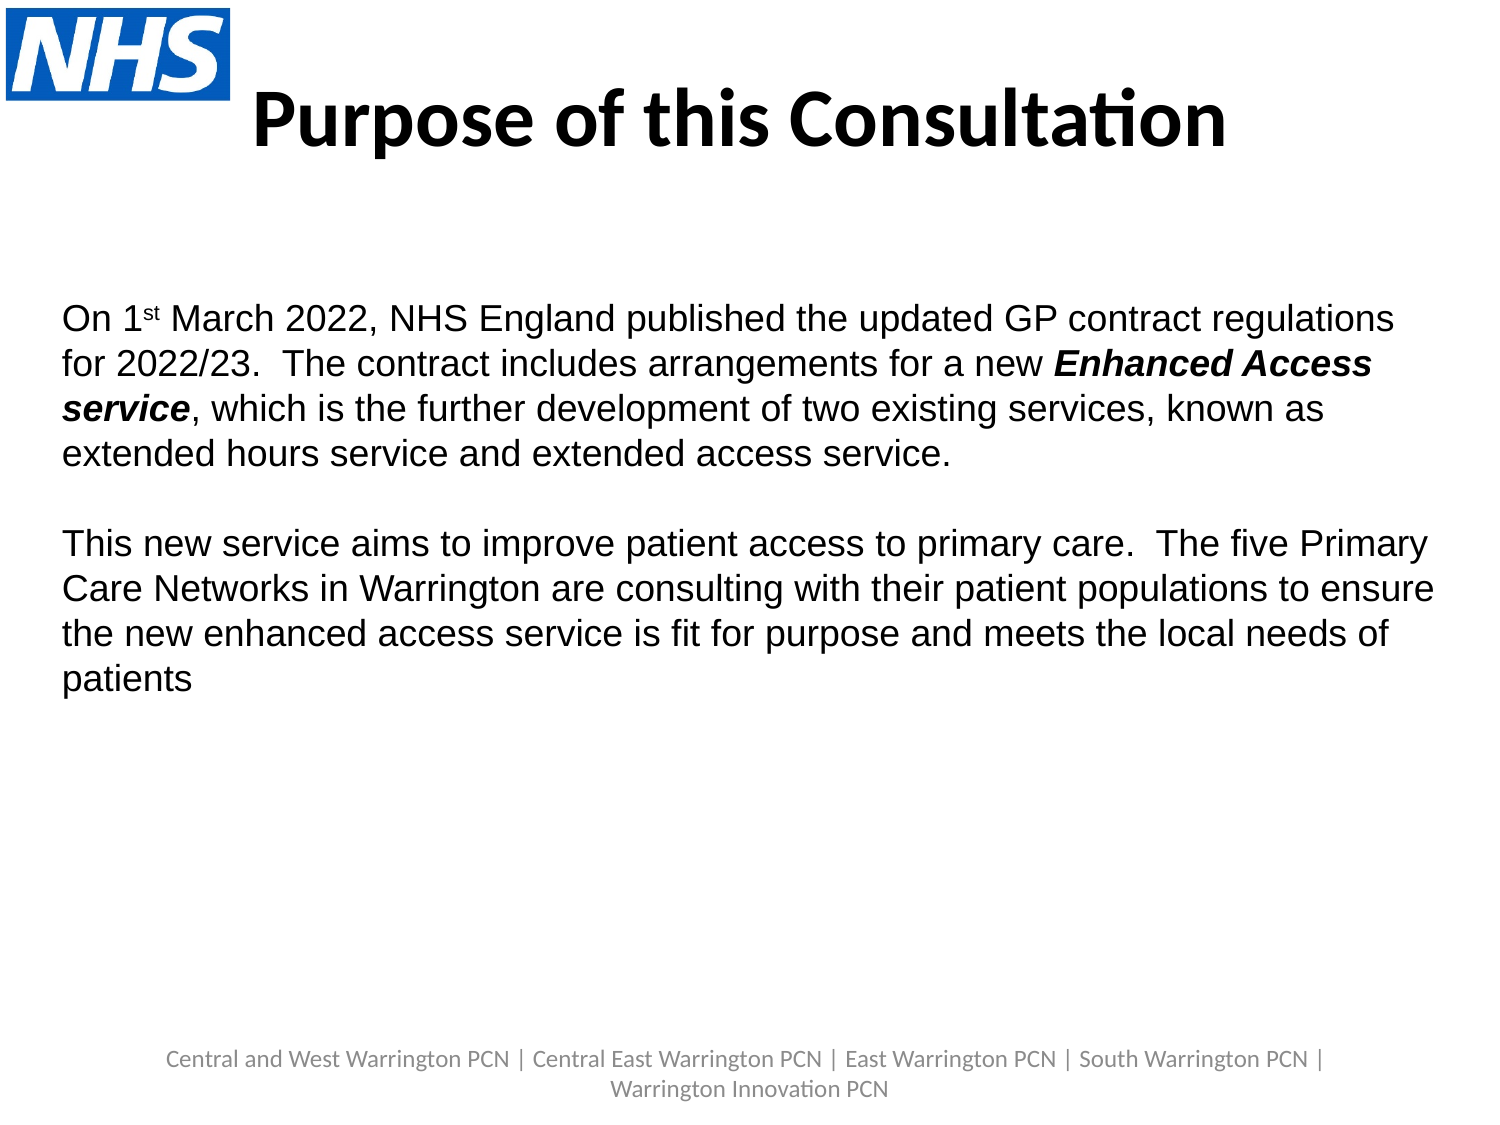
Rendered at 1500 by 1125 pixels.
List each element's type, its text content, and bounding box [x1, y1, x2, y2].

title Purpose of this Consultation [75, 19, 1425, 196]
footer Central and West Warrington PCN | Central East Warrington PCN | East Warrington PCN | South Warrington PCN | Warrington Innovation PCN [29, 1042, 1471, 1103]
text_box On 1st March 2022, NHS England published the updated GP contract regulations for 2022/23. The contract includes arrangements for a new Enhanced Access service, which is the further development of two existing services, known as extended hours service and extended access service. This new service aims to improve patient access to primary care. The five Primary Care Networks in Warrington are consulting with their patient populations to ensure the new enhanced access service is fit for purpose and meets the local needs of patients [47, 196, 1453, 706]
picture [5, 6, 231, 102]
